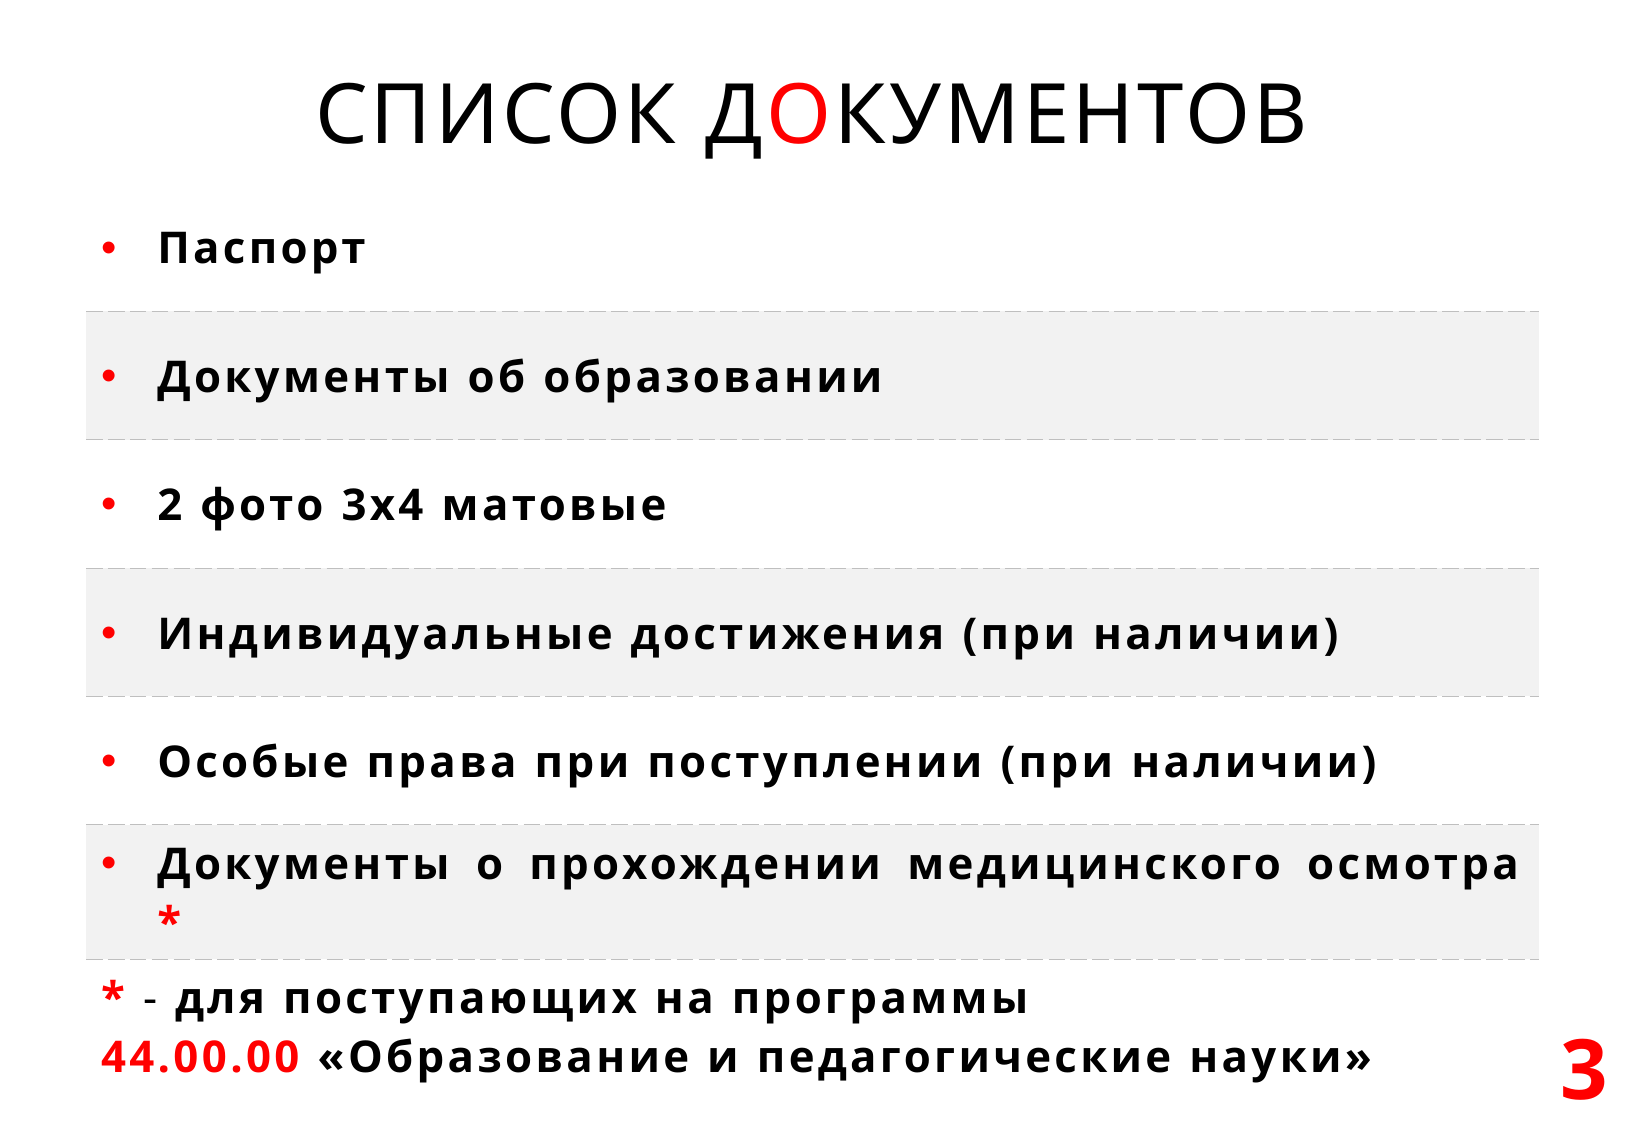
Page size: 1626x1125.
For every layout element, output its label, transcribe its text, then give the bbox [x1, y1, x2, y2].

table_cell Особые права при поступлении (при наличии) [86, 696, 1539, 825]
table_cell Документы об образовании [86, 311, 1539, 440]
title СПИСОК ДОКУМЕНТОВ [0, 42, 1625, 183]
table_cell Индивидуальные достижения (при наличии) [86, 568, 1539, 696]
table_cell * - для поступающих на программы 44.00.00 «Образование и педагогические науки» [86, 959, 1539, 1093]
table_cell 2 фото 3х4 матовые [86, 440, 1539, 568]
table_header Паспорт [86, 183, 1539, 311]
table_cell Документы о прохождении медицинского осмотра * [86, 825, 1539, 959]
slide_number 3 [1257, 1042, 1624, 1103]
